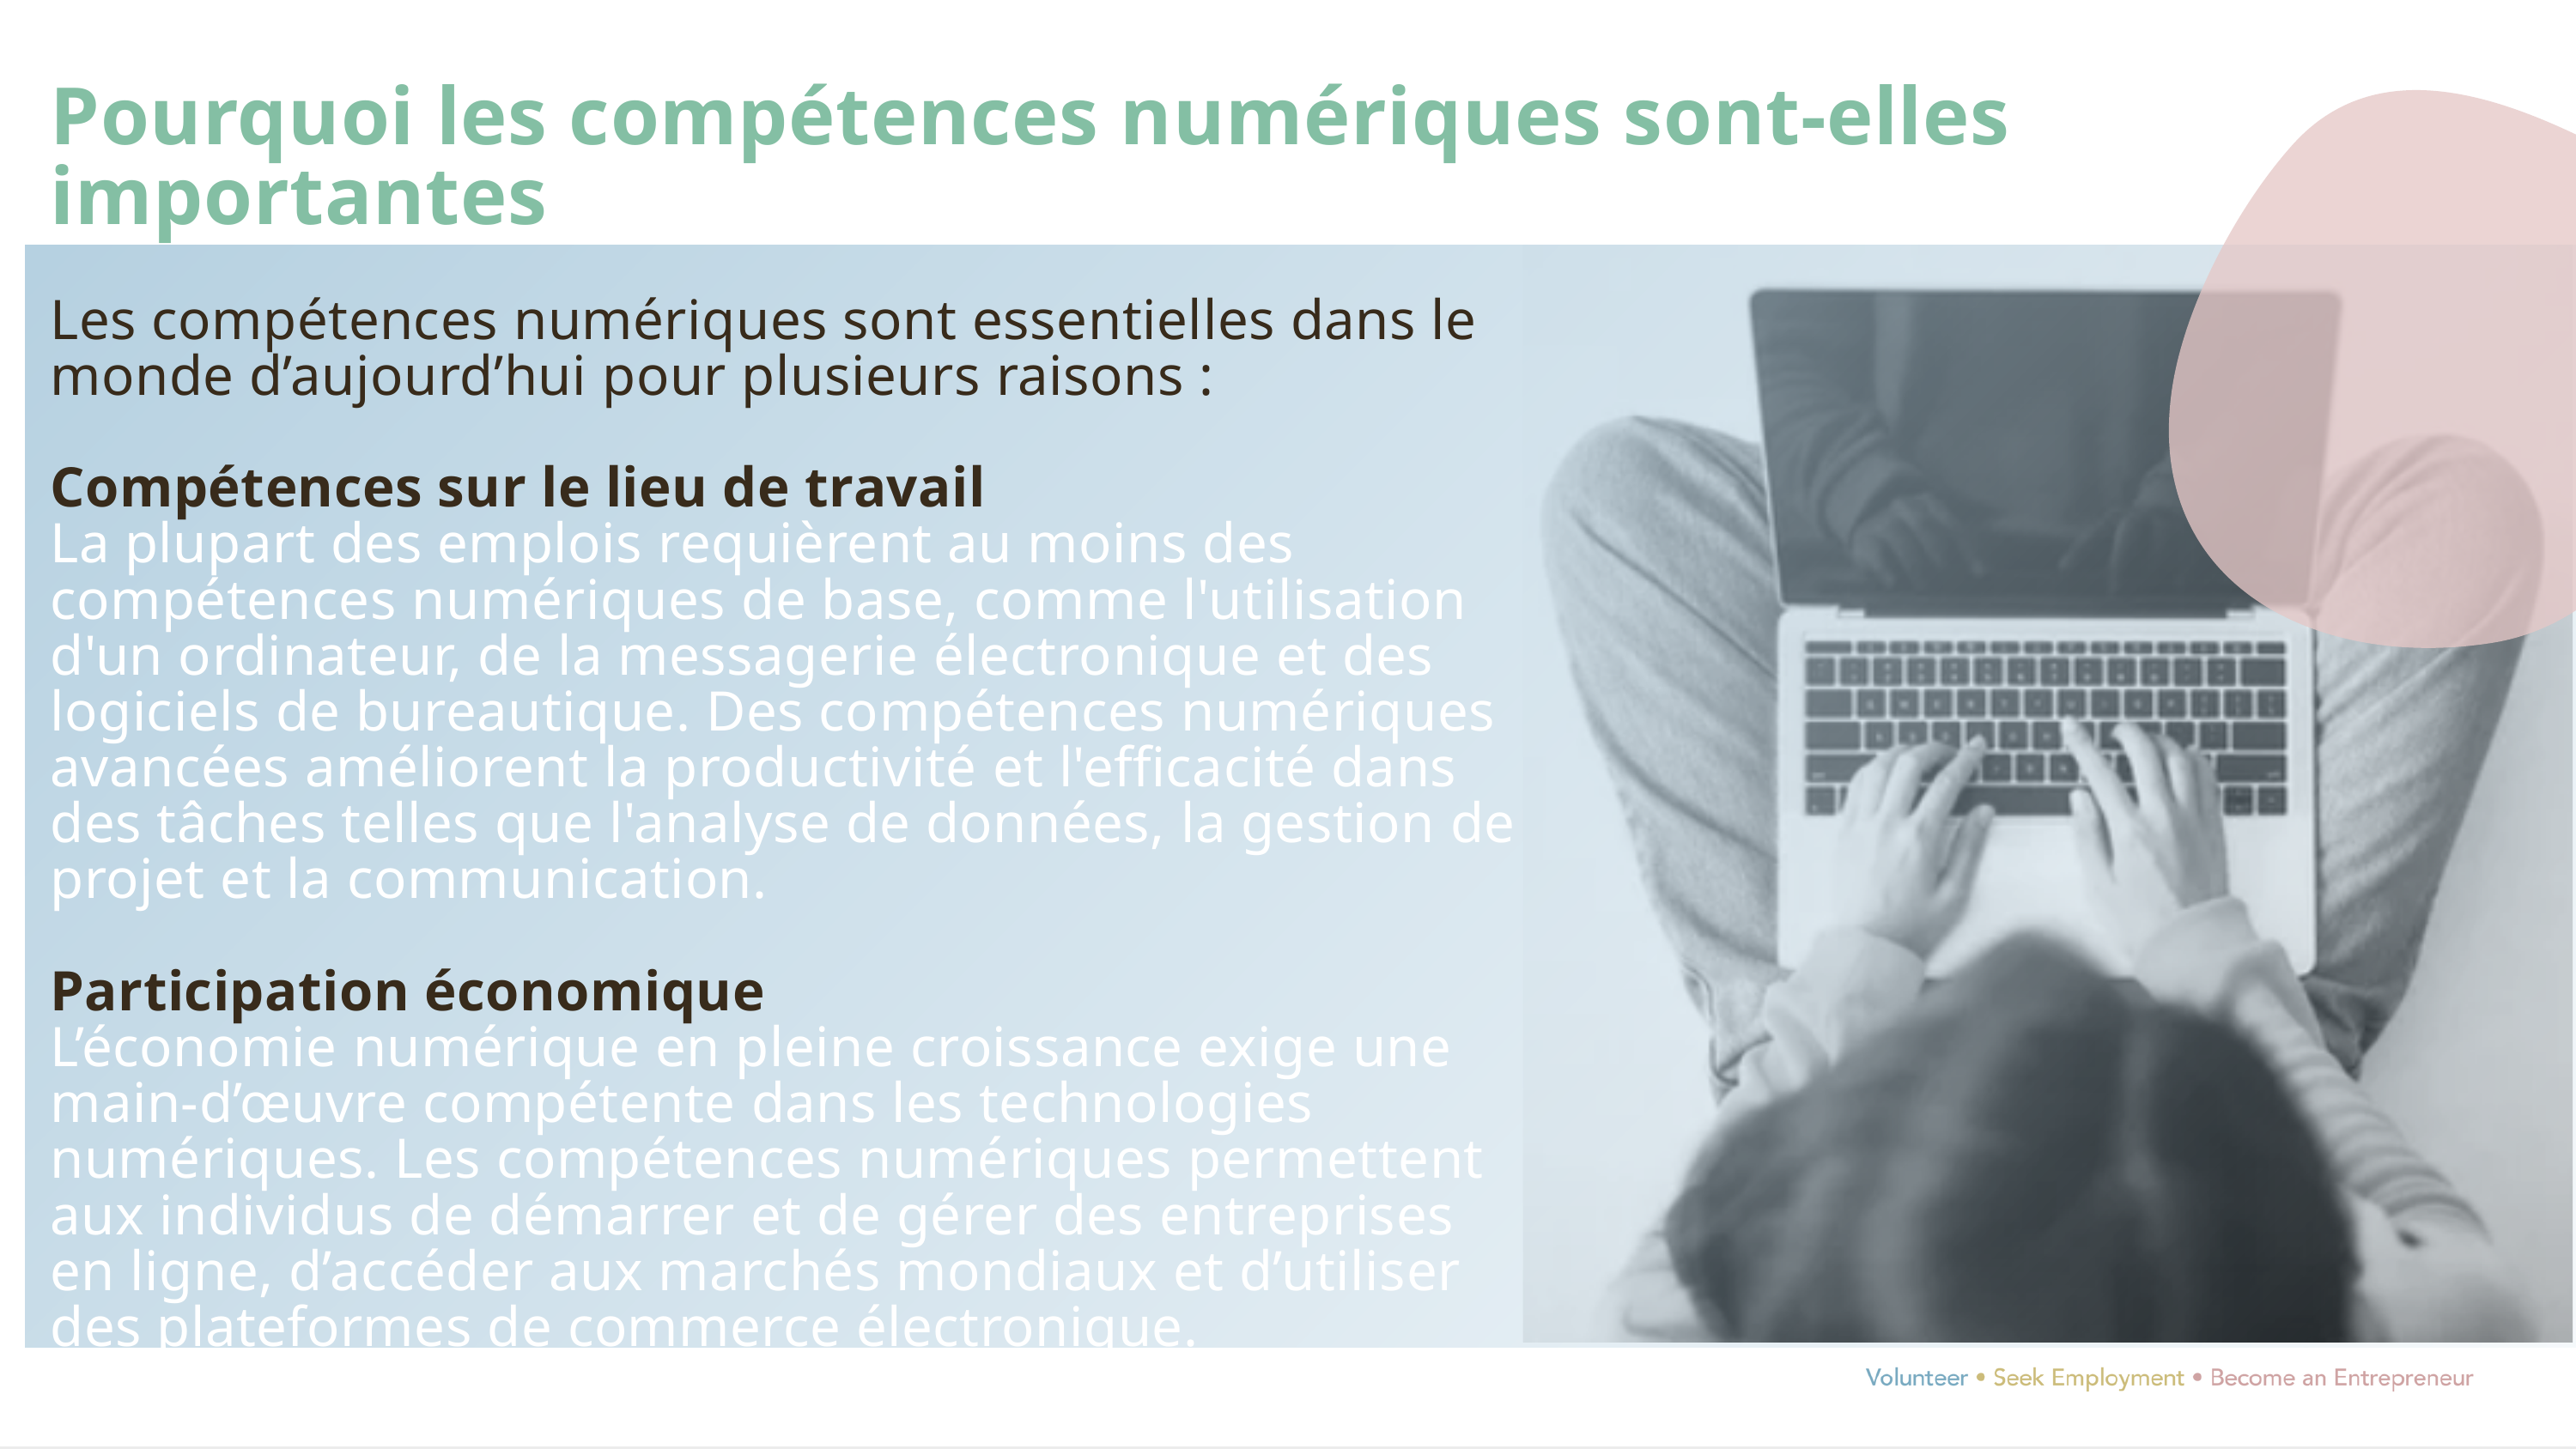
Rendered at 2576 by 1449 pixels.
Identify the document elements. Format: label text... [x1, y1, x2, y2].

text_box Gestion des e-mails [757, 294, 761, 1358]
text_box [757, 81, 761, 240]
text_box Les compétences numériques sont essentielles dans le monde d’aujourd’hui pour plusieurs raisons : Compétences sur le lieu de travail La plupart des emplois requièrent au moins des compétences numériques de base, comme l'utilisation d'un ordinateur, de la messagerie électronique et des logiciels de bureautique. Des compétences numériques avancées améliorent la productivité et l'efficacité dans des tâches telles que l'analyse de données, la gestion de projet et la communication. Participation économique L’économie numérique en pleine croissance exige une main-d’œuvre compétente dans les technologies numériques. Les compétences numériques permettent aux individus de démarrer et de gérer des entreprises en ligne, d’accéder aux marchés mondiaux et d’utiliser des plateformes de commerce électronique. [50, 294, 756, 1358]
text_box Pourquoi les compétences numériques sont-elles importantes [1871, 81, 2169, 240]
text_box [1871, 1446, 2570, 1449]
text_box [762, 0, 1865, 1449]
text_box [1871, 1348, 2538, 1421]
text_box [0, 1446, 756, 1449]
text_box Pourquoi les compétences numériques sont-elles importantes [50, 81, 756, 240]
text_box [2168, 89, 2576, 649]
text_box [2270, 1044, 2569, 1343]
